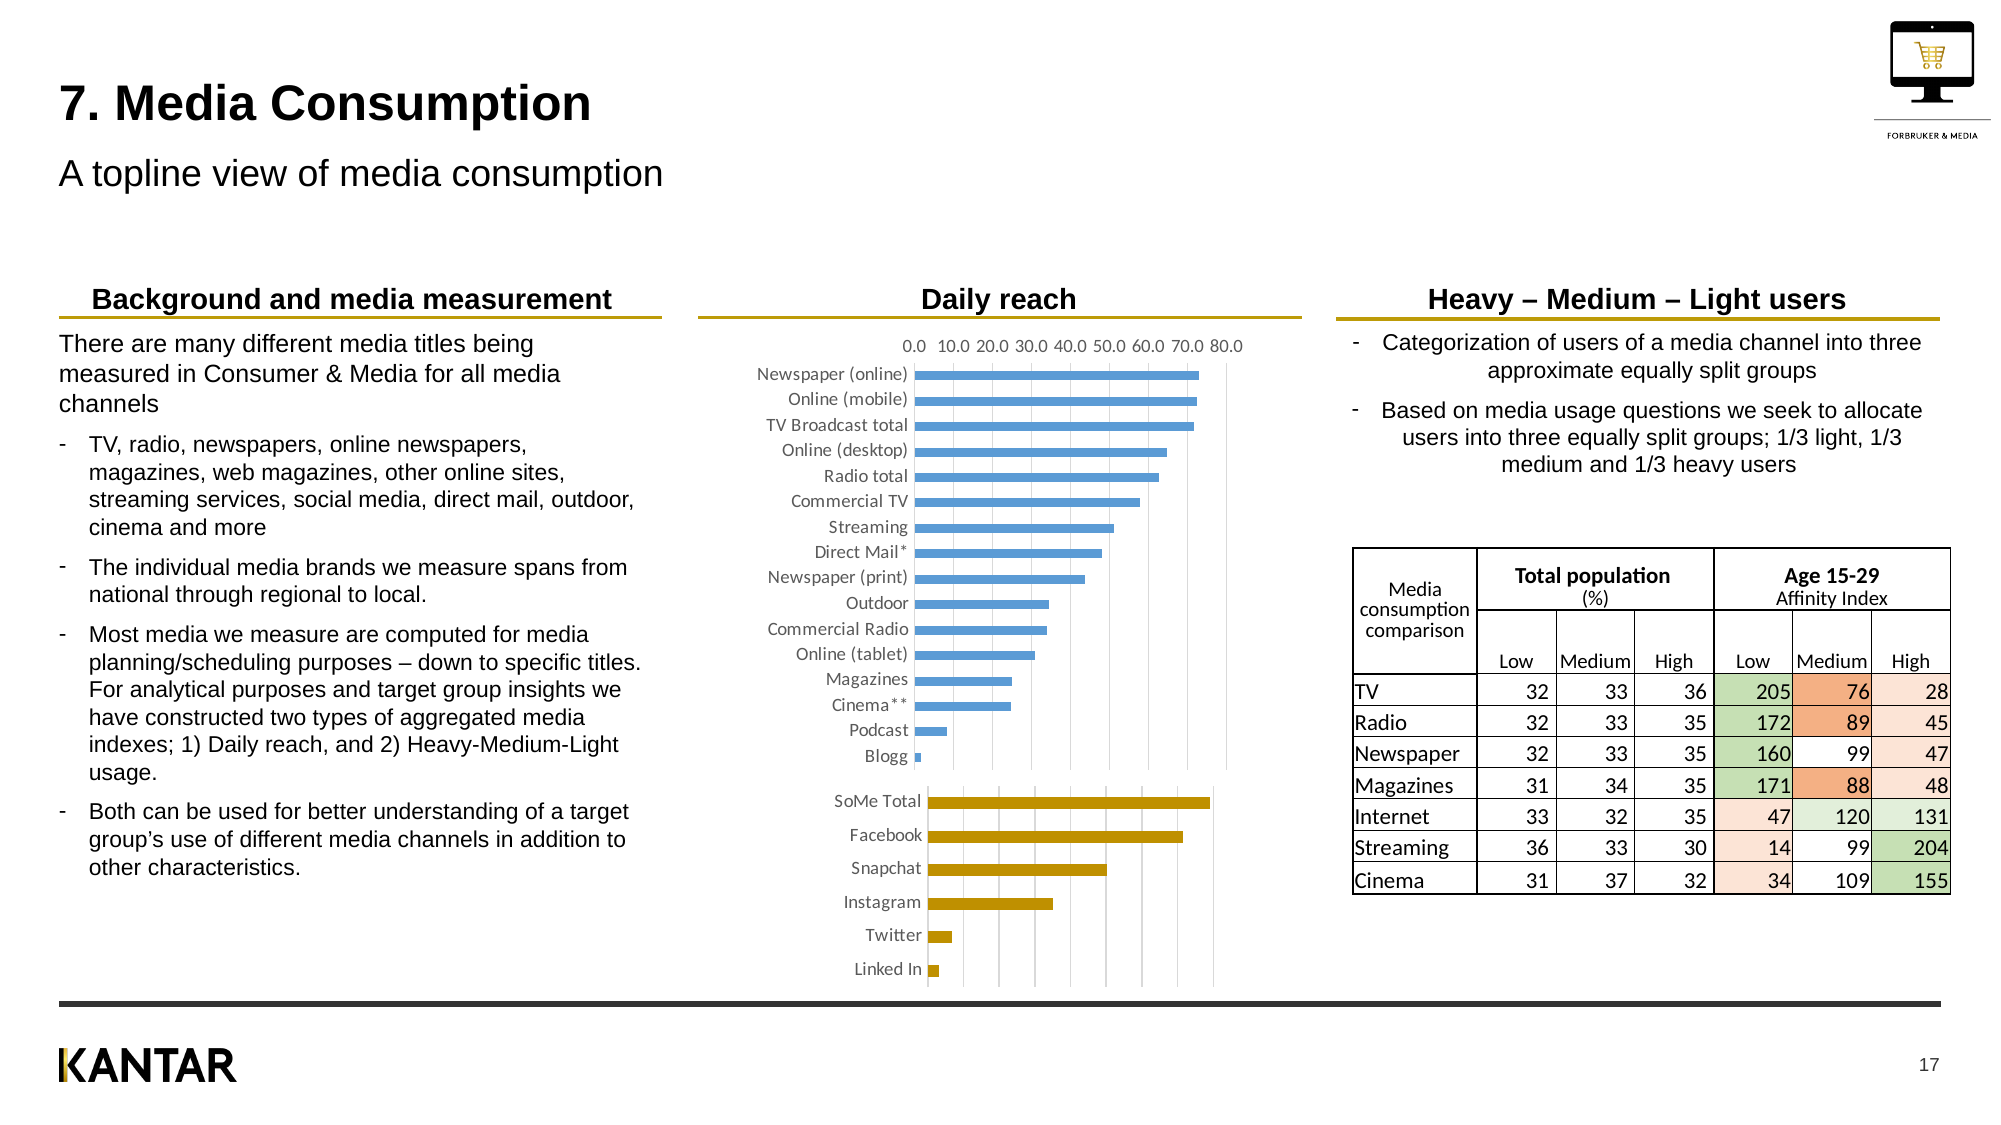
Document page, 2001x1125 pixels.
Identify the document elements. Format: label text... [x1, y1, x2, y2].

table_cell 34 [1557, 768, 1634, 798]
table_cell 171 [1715, 768, 1792, 798]
table_cell High [1872, 611, 1950, 673]
table_cell Cinema [1354, 862, 1476, 893]
table_cell 120 [1793, 799, 1871, 830]
table_cell 32 [1635, 862, 1713, 893]
table_cell 172 [1715, 706, 1792, 736]
table_cell 35 [1635, 799, 1713, 830]
list Heavy – Medium – Light users Categorization of users of a media channel into three approximate equally split groups Based on media usage questions we seek to allocate users into three equally split groups; 1/3 light, 1/3 medium and 1/3 heavy users [1335, 320, 1940, 937]
title 7. Media Consumption [59, 70, 1941, 137]
table_cell 131 [1872, 799, 1950, 830]
table_cell 48 [1872, 768, 1950, 798]
table_cell 33 [1478, 799, 1556, 830]
table_cell Medium [1557, 611, 1634, 673]
table_cell 37 [1557, 862, 1634, 893]
table_cell TV [1354, 675, 1476, 705]
table_cell 47 [1715, 799, 1792, 830]
table_cell 32 [1557, 799, 1634, 830]
table_cell 36 [1635, 674, 1713, 705]
table_cell 33 [1557, 831, 1634, 861]
picture [1874, 21, 1991, 141]
list Background and media measurement There are many different media titles being measured in Consumer & Media for all media channels TV, radio, newspapers, online newspapers, magazines, web magazines, other online sites, streaming services, social media, direct mail, outdoor, cinema and more The individual media brands we measure spans from national through regional to local. Most media we measure are computed for media planning/scheduling purposes – down to specific titles. For analytical purposes and target group insights we have constructed two types of aggregated media indexes; 1) Daily reach, and 2) Heavy-Medium-Light usage. Both can be used for better understanding of a target group’s use of different media channels in addition to other characteristics. [59, 319, 646, 937]
table_cell Low [1478, 611, 1556, 673]
table_cell 76 [1793, 674, 1871, 705]
table_cell 31 [1478, 768, 1556, 798]
table_cell 35 [1635, 706, 1713, 736]
table_cell 36 [1478, 831, 1556, 861]
table_cell 32 [1478, 674, 1556, 705]
table_cell 155 [1872, 862, 1950, 893]
table_cell Newspaper [1354, 737, 1476, 767]
table_cell 88 [1793, 768, 1871, 798]
table_cell Magazines [1354, 768, 1476, 798]
table_cell 99 [1793, 831, 1871, 861]
table_cell 205 [1715, 674, 1792, 705]
table_cell 35 [1635, 737, 1713, 767]
table_cell Streaming [1354, 831, 1476, 861]
table_cell 30 [1635, 831, 1713, 861]
table_cell 99 [1793, 737, 1871, 767]
table_cell 28 [1872, 674, 1950, 705]
table_cell 33 [1557, 674, 1634, 705]
table_header Age 15-29 Affinity Index [1715, 549, 1950, 609]
table_cell 109 [1793, 862, 1871, 893]
list Daily reach [697, 280, 1301, 937]
table_cell 32 [1478, 737, 1556, 767]
picture [59, 1048, 237, 1082]
list A topline view of media consumption [58, 149, 1942, 215]
chart [746, 329, 1253, 1036]
table_cell Low [1715, 611, 1792, 673]
table_cell 160 [1715, 737, 1792, 767]
table_cell 33 [1557, 737, 1634, 767]
table_cell Radio [1354, 706, 1476, 736]
table_cell High [1635, 611, 1713, 673]
table_header Media consumption comparison [1354, 549, 1476, 673]
table_cell Internet [1354, 799, 1476, 830]
table_cell 47 [1872, 737, 1950, 767]
table_cell 45 [1872, 706, 1950, 736]
table_cell 204 [1872, 831, 1950, 861]
list Background and media measurement There are many different media titles being measured in Consumer & Media for all media channels TV, radio, newspapers, online newspapers, magazines, web magazines, other online sites, streaming services, social media, direct mail, outdoor, cinema and more The individual media brands we measure spans from national through regional to local. Most media we measure are computed for media planning/scheduling purposes – down to specific titles. For analytical purposes and target group insights we have constructed two types of aggregated media indexes; 1) Daily reach, and 2) Heavy-Medium-Light usage. Both can be used for better understanding of a target group’s use of different media channels in addition to other characteristics. [59, 280, 646, 316]
table_header Total population (%) [1478, 549, 1713, 609]
table_cell 35 [1635, 768, 1713, 798]
table_cell 32 [1478, 706, 1556, 736]
table_cell 34 [1715, 862, 1792, 893]
table_cell 89 [1793, 706, 1871, 736]
list Heavy – Medium – Light users Categorization of users of a media channel into three approximate equally split groups Based on media usage questions we seek to allocate users into three equally split groups; 1/3 light, 1/3 medium and 1/3 heavy users [1335, 280, 1940, 318]
table_cell 33 [1557, 706, 1634, 736]
table_cell 31 [1478, 862, 1556, 893]
table_cell 14 [1715, 831, 1792, 861]
table_cell Medium [1793, 611, 1871, 673]
